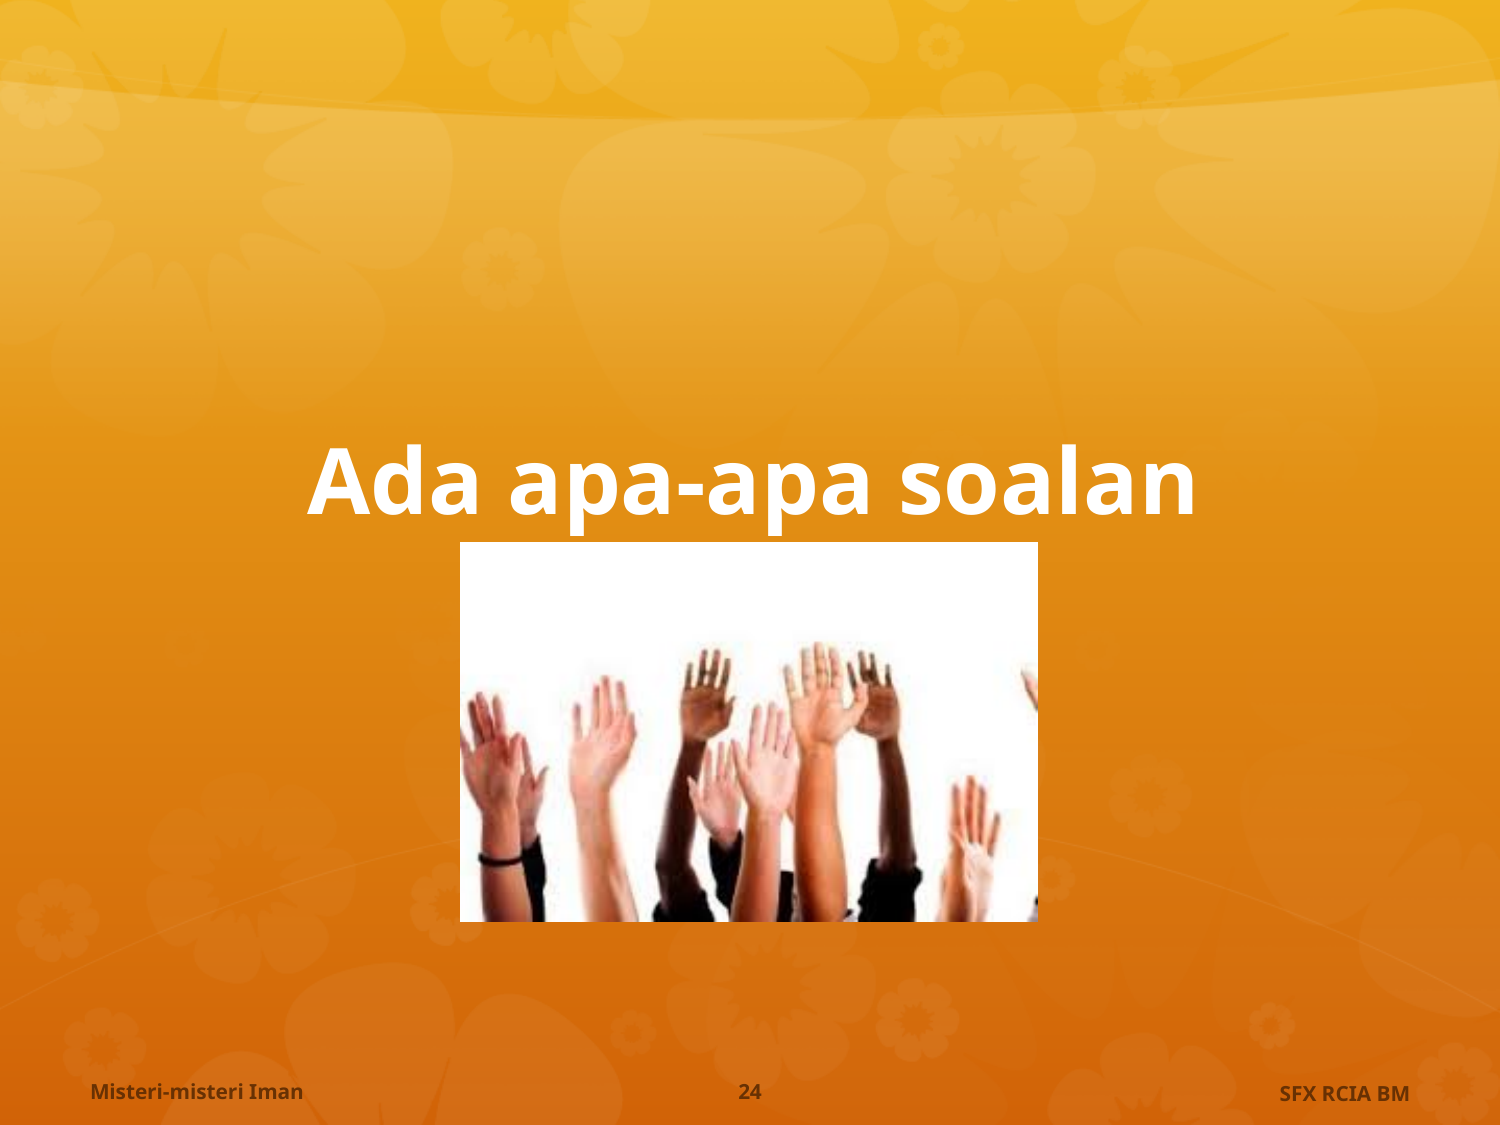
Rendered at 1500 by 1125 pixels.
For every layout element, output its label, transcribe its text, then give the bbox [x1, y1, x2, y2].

footer Misteri-misteri Iman [75, 1062, 600, 1123]
slide_number 24 [706, 1062, 794, 1123]
slide_number SFX RCIA BM [900, 1062, 1425, 1123]
title Ada apa-apa soalan [132, 266, 1376, 543]
picture [0, 0, 1500, 1125]
